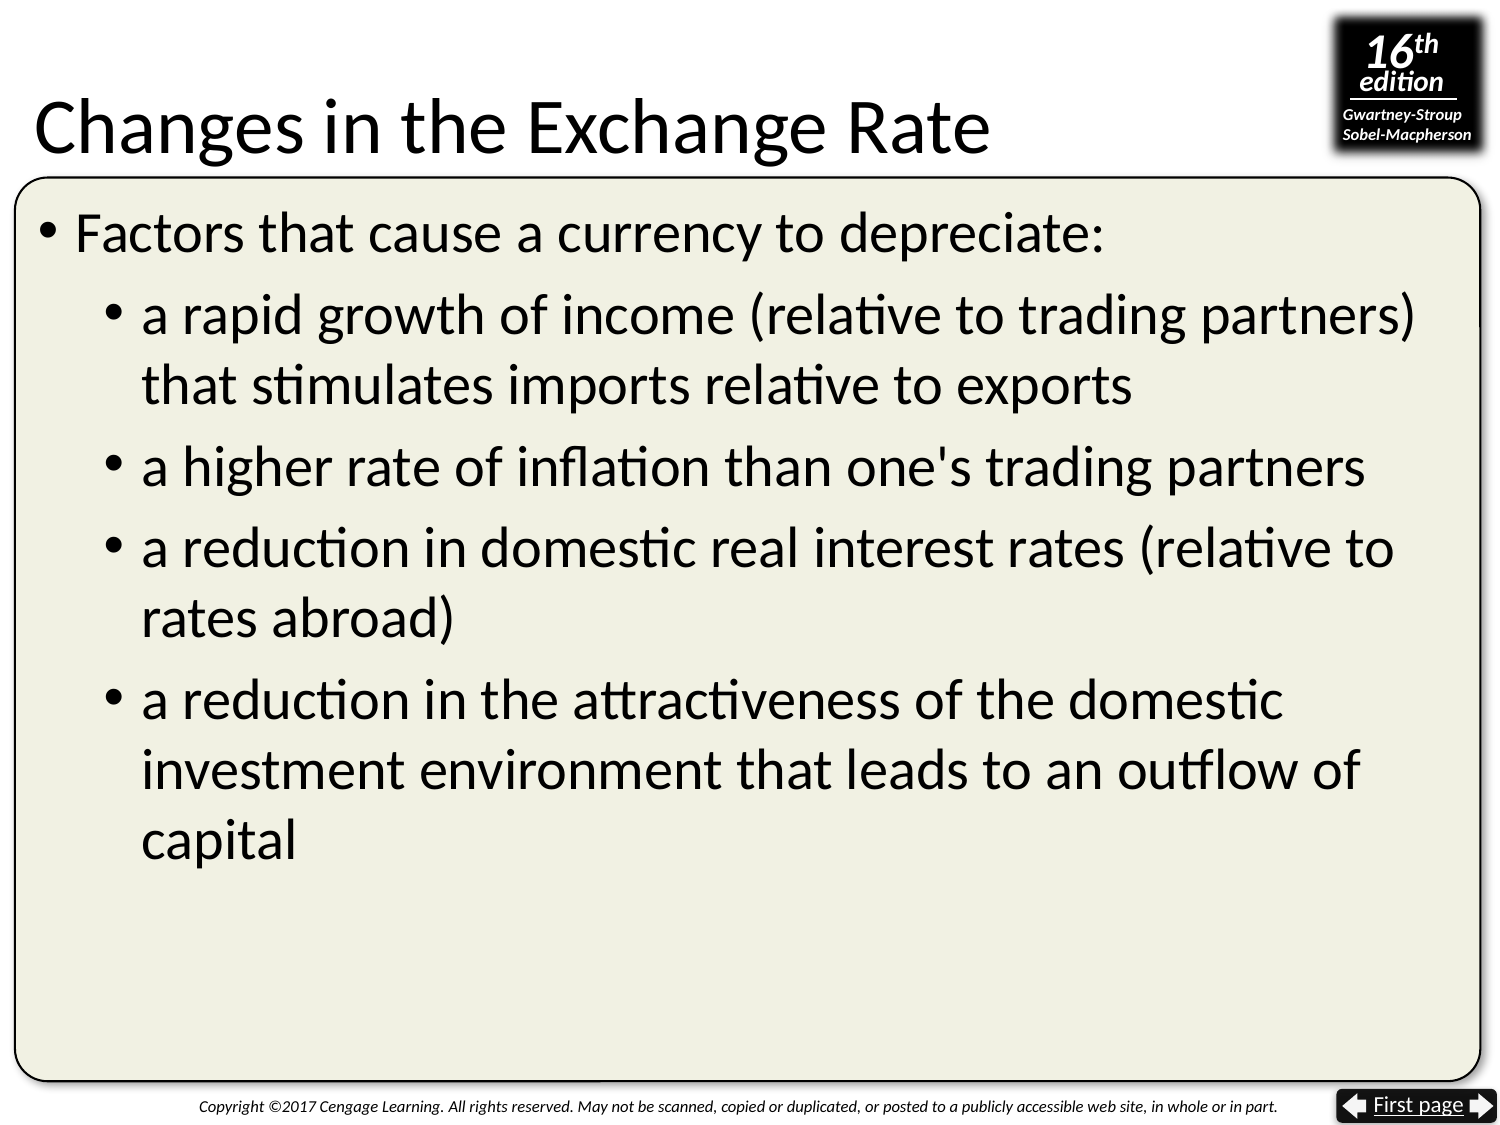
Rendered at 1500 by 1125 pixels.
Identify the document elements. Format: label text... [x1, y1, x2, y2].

list Factors that cause a currency to depreciate: a rapid growth of income (relative to trading partners) that stimulates imports relative to exports a higher rate of inflation than one's trading partners a reduction in domestic real interest rates (relative to rates abroad) a reduction in the attractiveness of the domestic investment environment that leads to an outflow of capital [23, 186, 1481, 925]
text_box Changes in the Exchange Rate [19, 66, 1481, 187]
